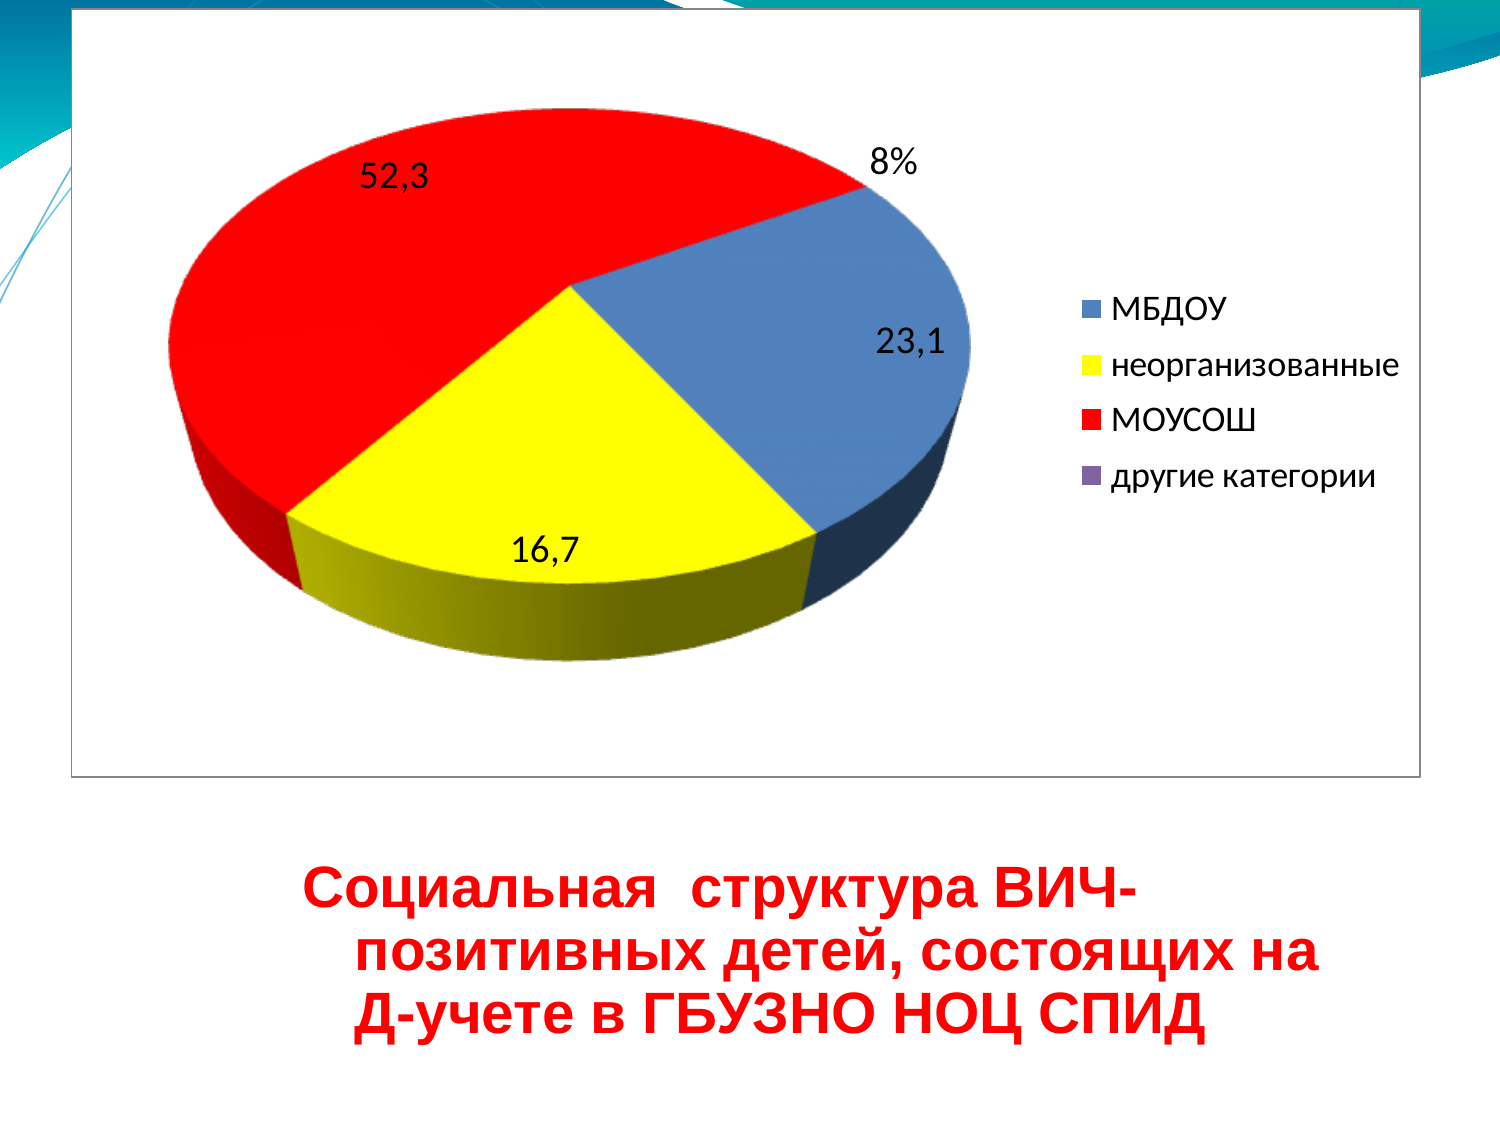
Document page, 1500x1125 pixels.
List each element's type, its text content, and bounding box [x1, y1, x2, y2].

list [62, 0, 1429, 786]
title Социальная структура ВИЧ-позитивных детей, состоящих на Д-учете в ГБУЗНО НОЦ СПИД [287, 849, 1356, 1038]
